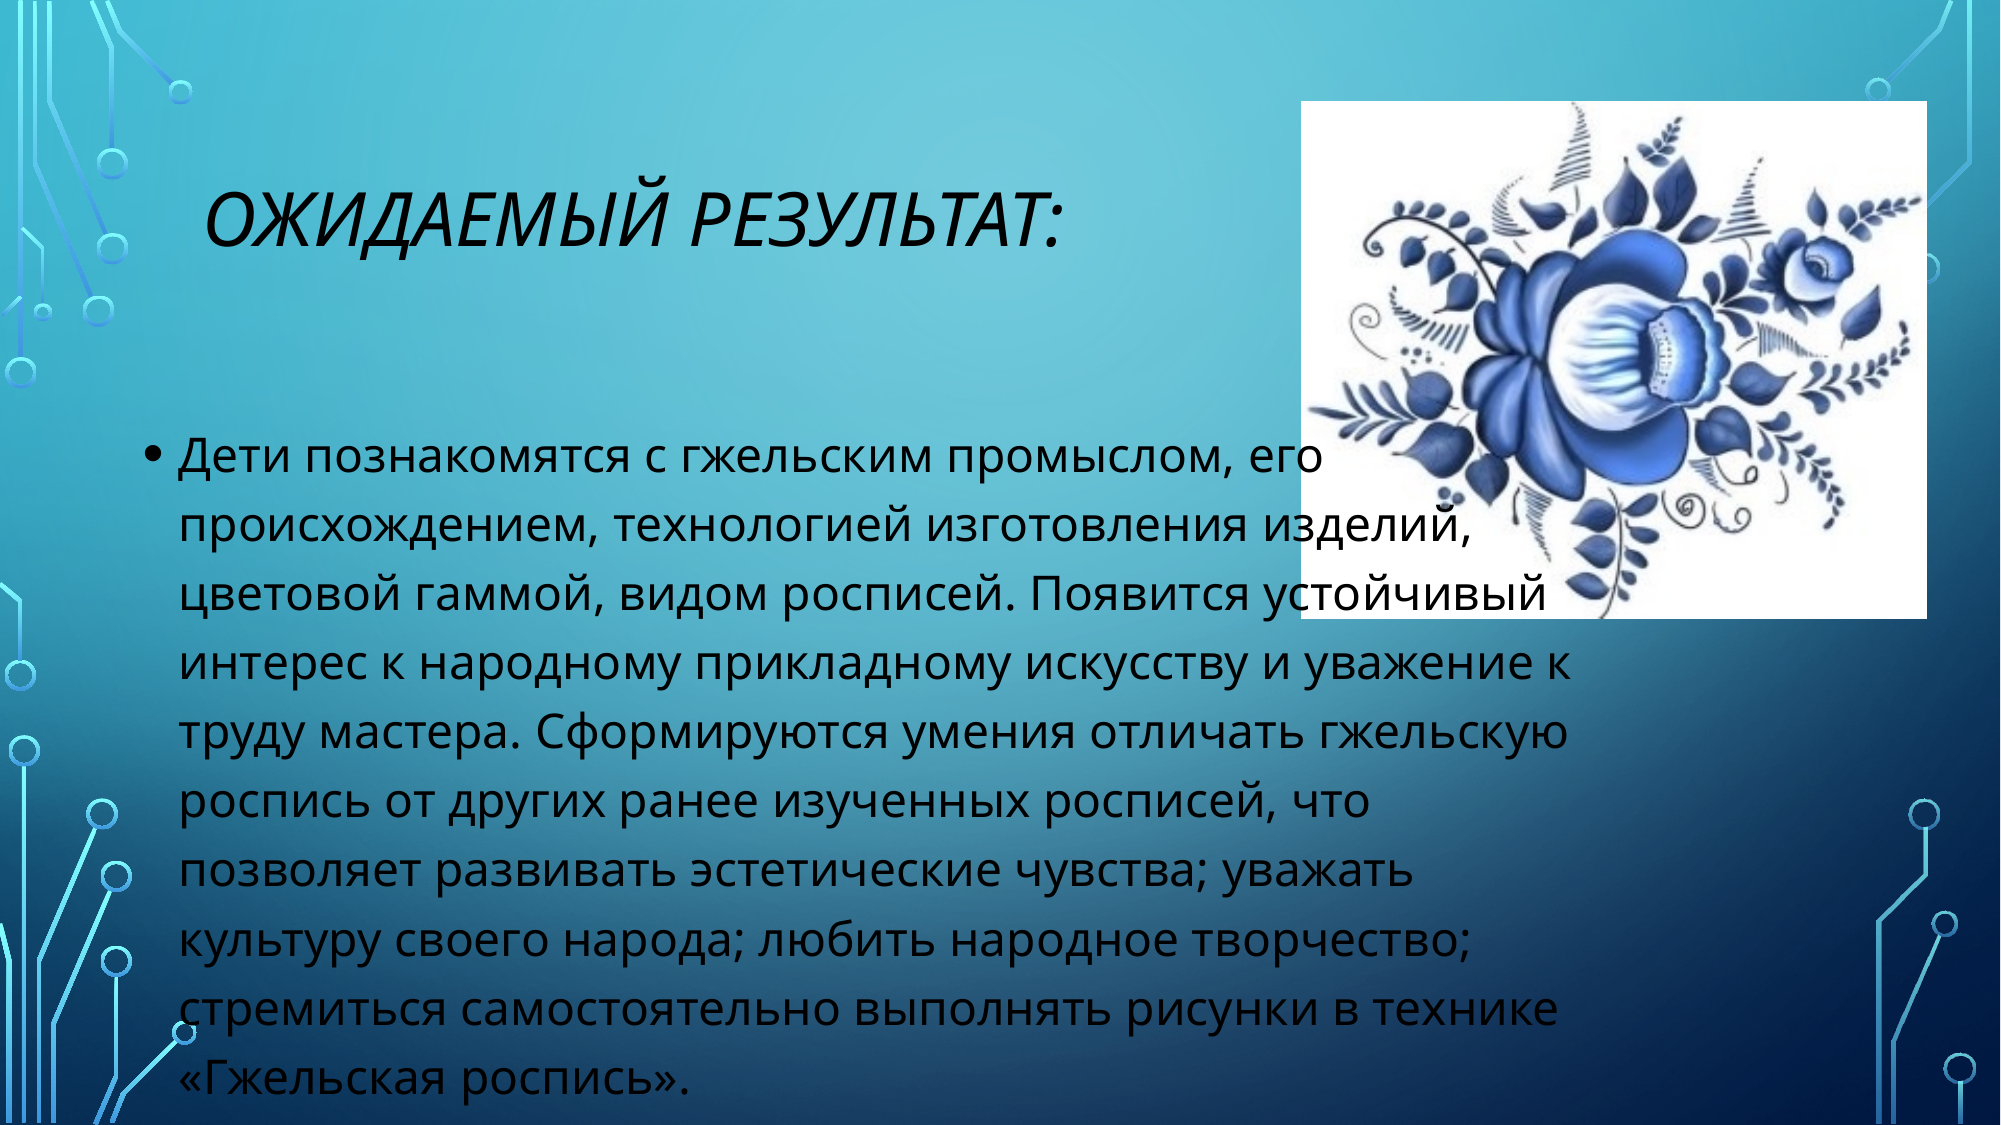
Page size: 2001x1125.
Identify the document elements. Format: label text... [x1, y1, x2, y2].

title Ожидаемый результат: [187, 101, 1301, 344]
picture [1301, 101, 1927, 619]
list Дети познакомятся с гжельским промыслом, его происхождением, технологией изготовления изделий, цветовой гаммой, видом росписей. Появится устойчивый интерес к народному прикладному искусству и уважение к труду мастера. Сформируются умения отличать гжельскую роспись от других ранее изученных росписей, что позволяет развивать эстетические чувства; уважать культуру своего народа; любить народное творчество; стремиться самостоятельно выполнять рисунки в технике «Гжельская роспись». [127, 405, 1615, 1122]
